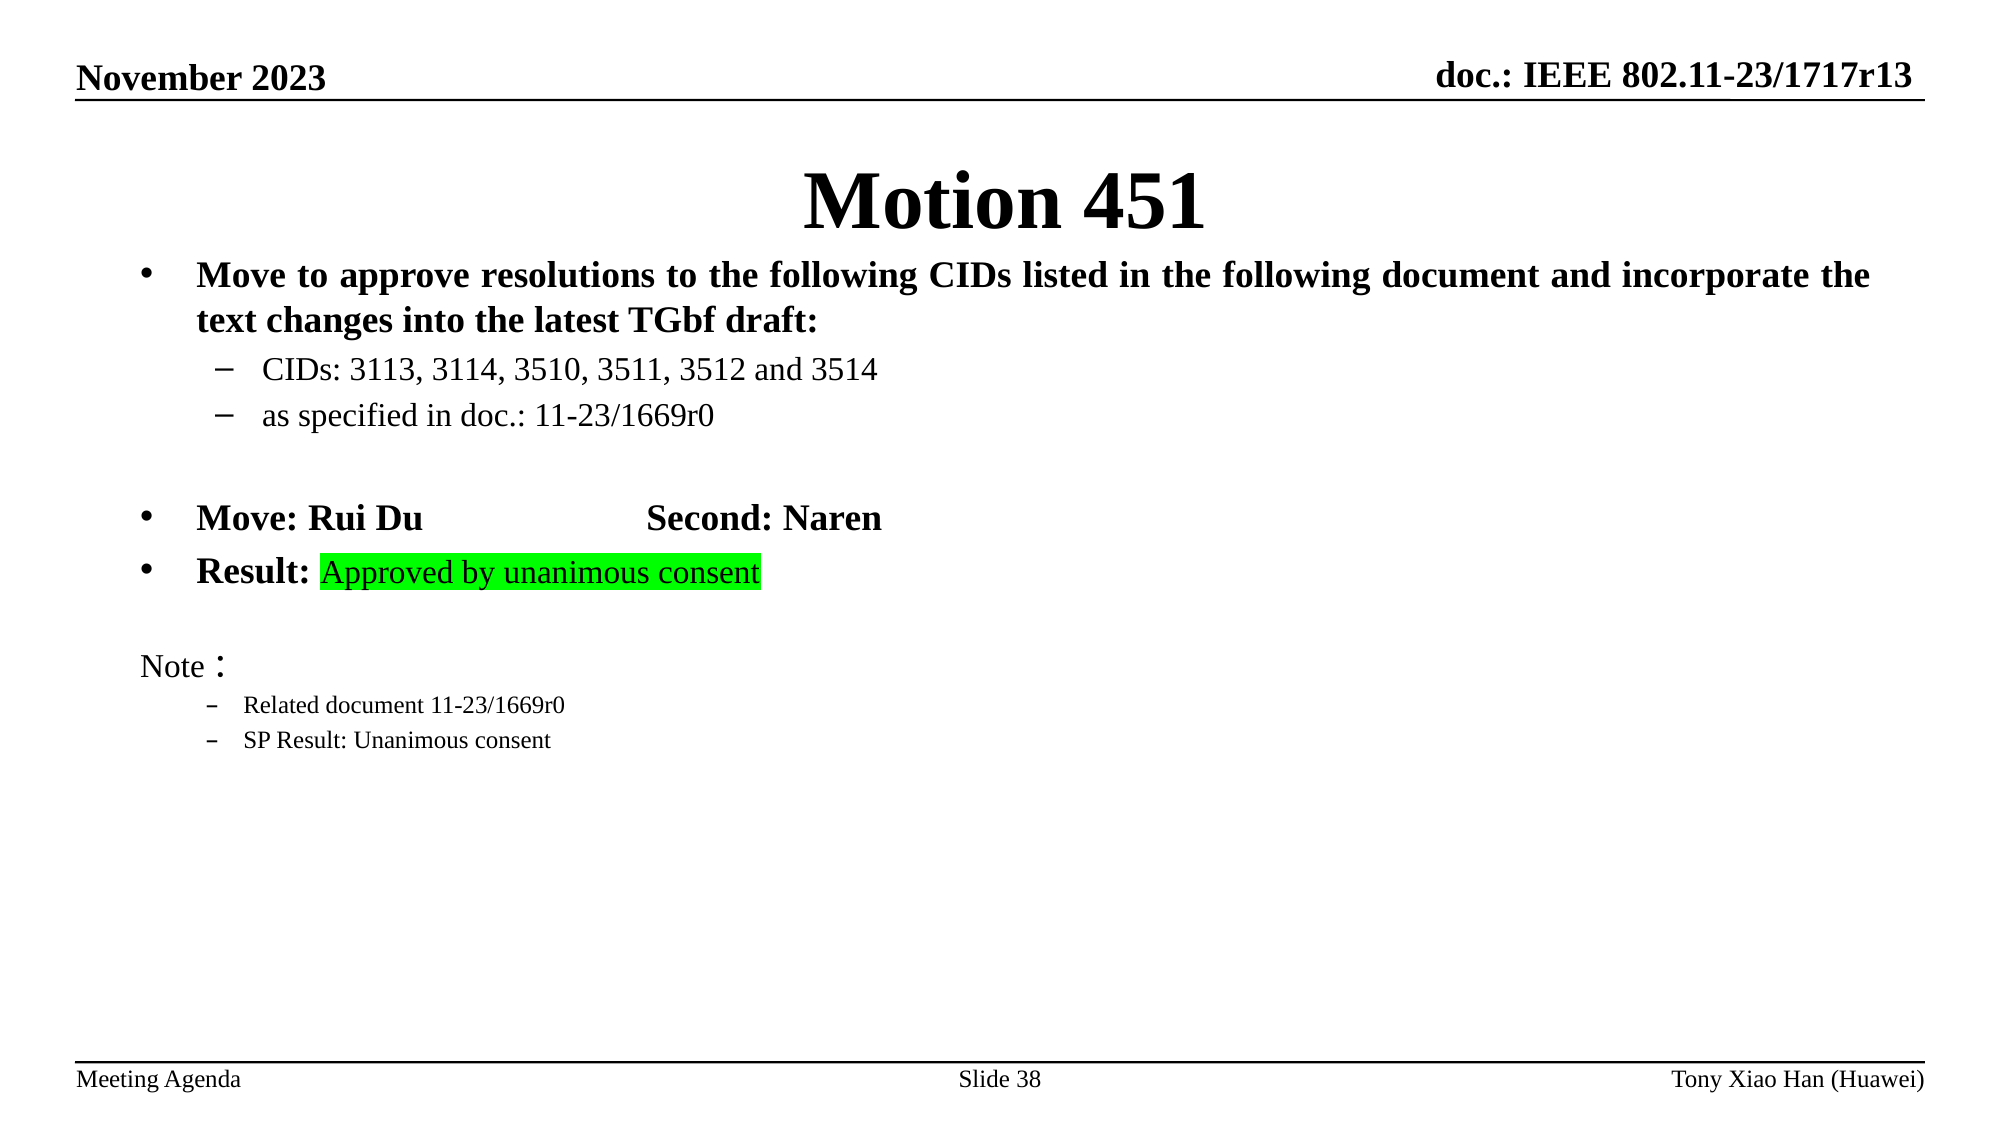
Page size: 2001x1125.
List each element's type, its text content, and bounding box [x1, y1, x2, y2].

text_box Motion 451 [368, 137, 1644, 212]
text_box Move to approve resolutions to the following CIDs listed in the following document and incorporate the text changes into the latest TGbf draft: CIDs: 3113, 3114, 3510, 3511, 3512 and 3514 as specified in doc.: 11-23/1669r0 Move: Rui Du Second: Naren Result: Approved by unanimous consent Note： Related document 11-23/1669r0 SP Result: Unanimous consent [125, 212, 1888, 988]
